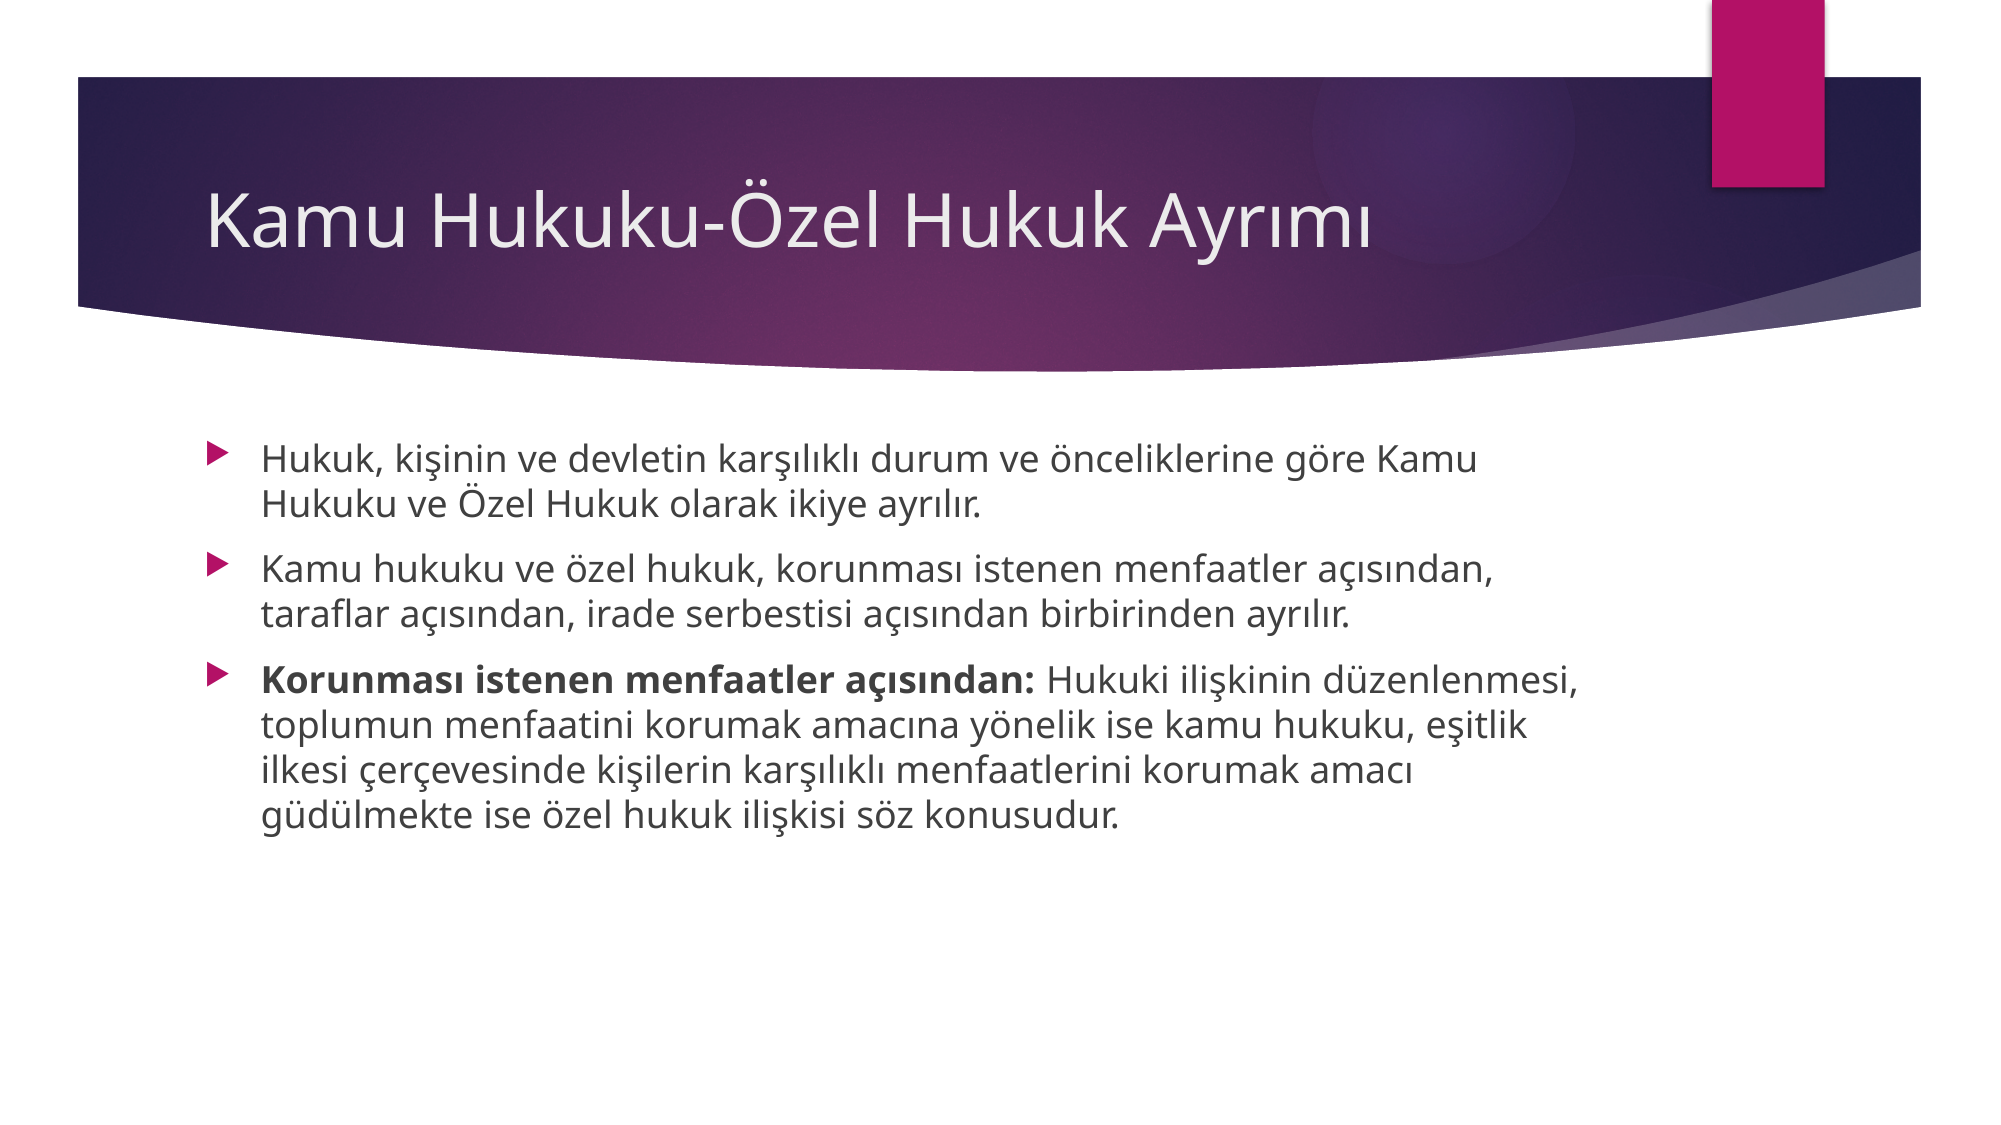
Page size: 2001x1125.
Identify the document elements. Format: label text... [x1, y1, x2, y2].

list Hukuk, kişinin ve devletin karşılıklı durum ve önceliklerine göre Kamu Hukuku ve Özel Hukuk olarak ikiye ayrılır. Kamu hukuku ve özel hukuk, korunması istenen menfaatler açısından, taraflar açısından, irade serbestisi açısından birbirinden ayrılır. Korunması istenen menfaatler açısından: Hukuki ilişkinin düzenlenmesi, toplumun menfaatini korumak amacına yönelik ise kamu hukuku, eşitlik ilkesi çerçevesinde kişilerin karşılıklı menfaatlerini korumak amacı güdülmekte ise özel hukuk ilişkisi söz konusudur. [189, 427, 1638, 988]
title Kamu Hukuku-Özel Hukuk Ayrımı [189, 159, 1627, 276]
